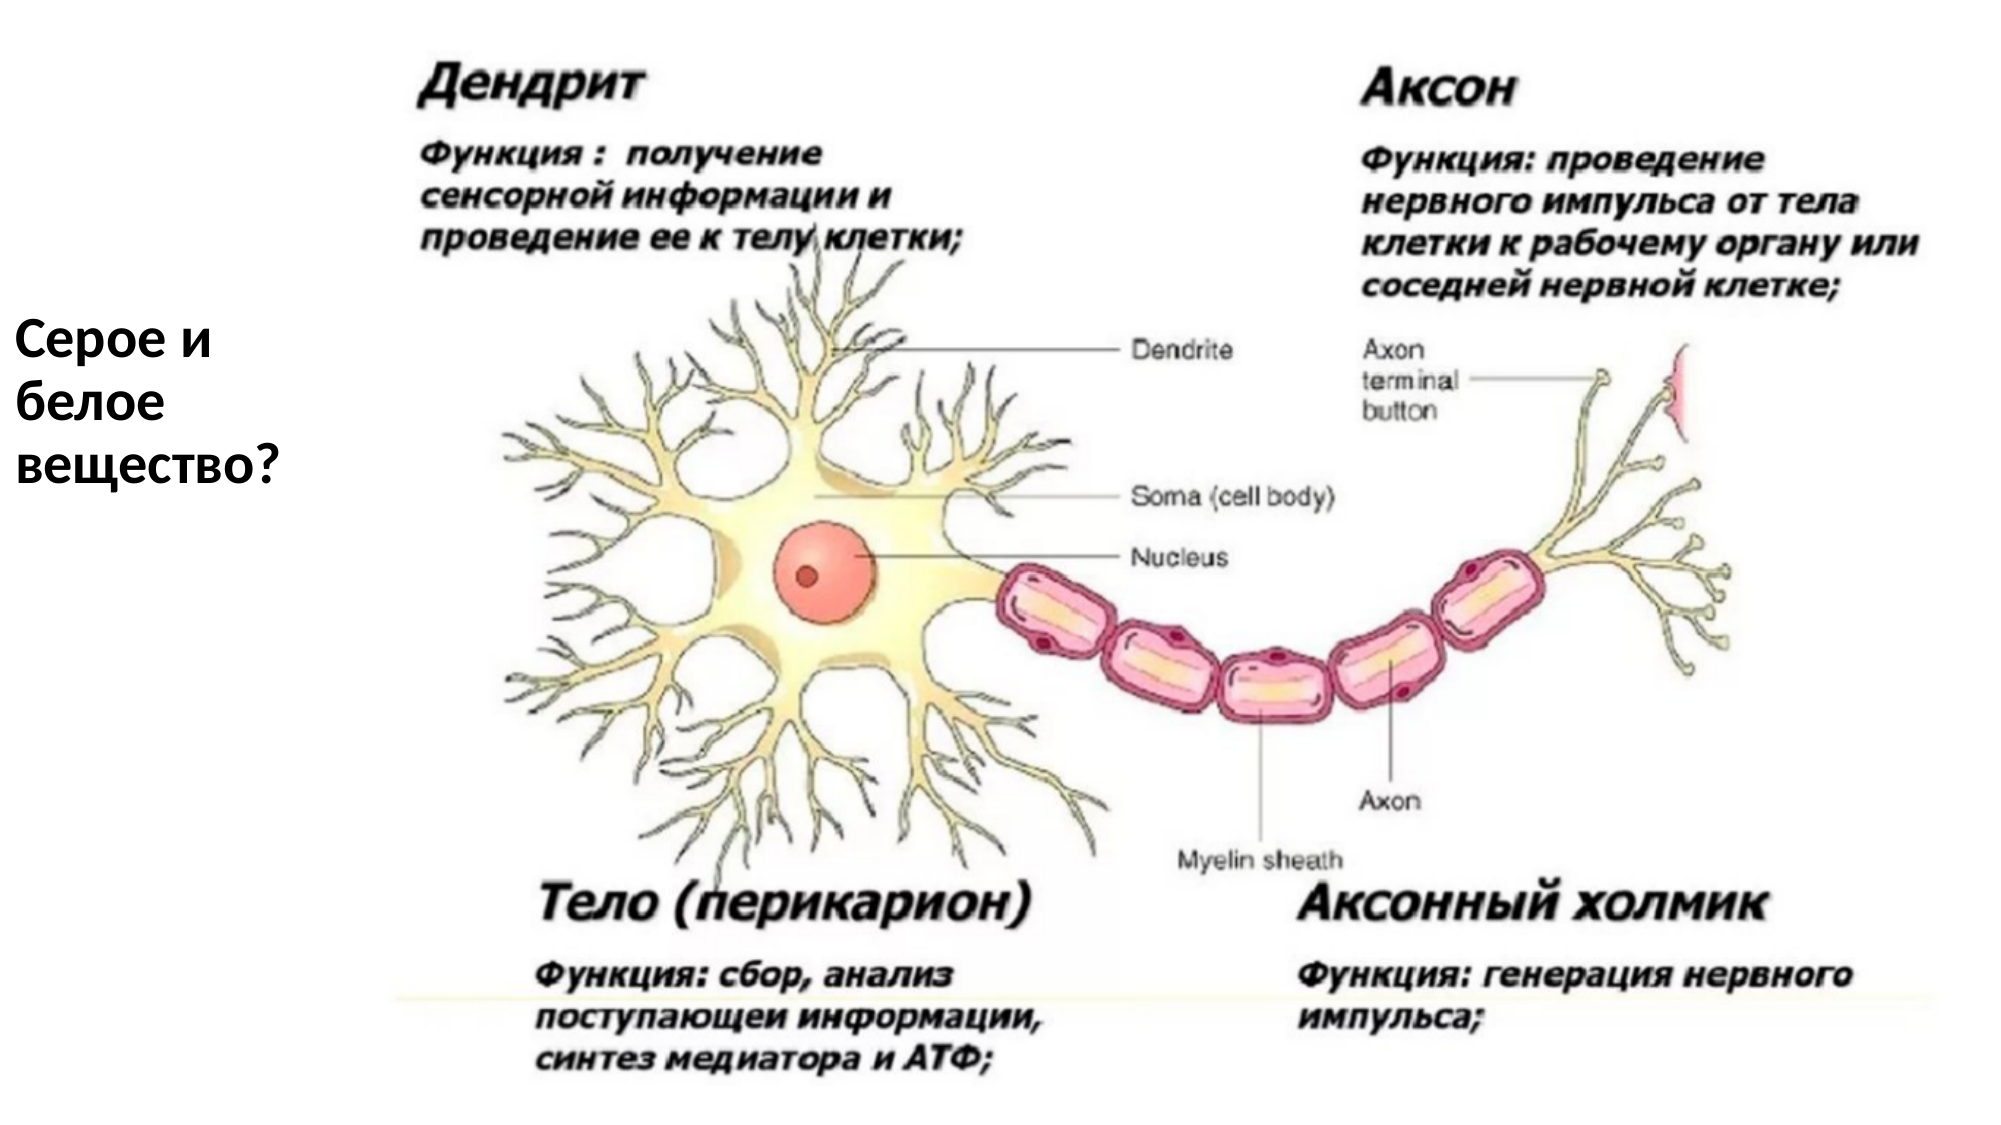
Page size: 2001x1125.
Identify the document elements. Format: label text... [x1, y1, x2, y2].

picture [289, 0, 2000, 1125]
list Серое и белое вещество? [0, 299, 289, 1014]
